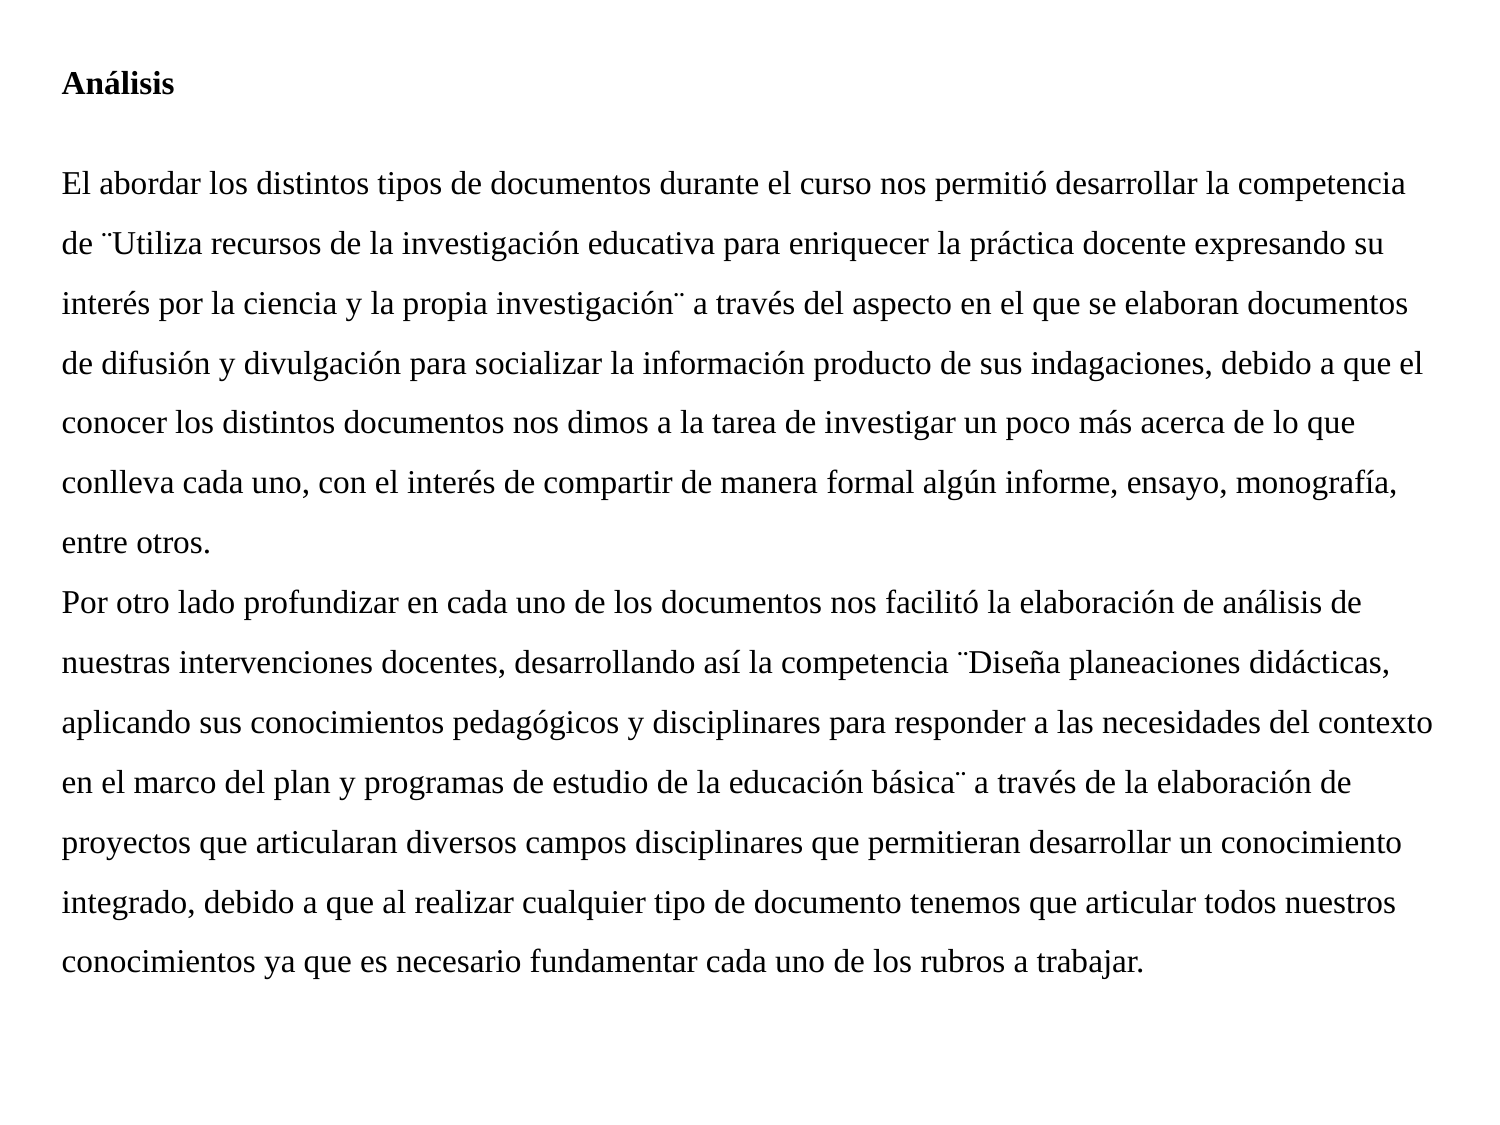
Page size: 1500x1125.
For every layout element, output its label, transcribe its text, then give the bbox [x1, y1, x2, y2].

text_box Análisis El abordar los distintos tipos de documentos durante el curso nos permitió desarrollar la competencia de ¨Utiliza recursos de la investigación educativa para enriquecer la práctica docente expresando su interés por la ciencia y la propia investigación¨ a través del aspecto en el que se elaboran documentos de difusión y divulgación para socializar la información producto de sus indagaciones, debido a que el conocer los distintos documentos nos dimos a la tarea de investigar un poco más acerca de lo que conlleva cada uno, con el interés de compartir de manera formal algún informe, ensayo, monografía, entre otros. Por otro lado profundizar en cada uno de los documentos nos facilitó la elaboración de análisis de nuestras intervenciones docentes, desarrollando así la competencia ¨Diseña planeaciones didácticas, aplicando sus conocimientos pedagógicos y disciplinares para responder a las necesidades del contexto en el marco del plan y programas de estudio de la educación básica¨ a través de la elaboración de proyectos que articularan diversos campos disciplinares que permitieran desarrollar un conocimiento integrado, debido a que al realizar cualquier tipo de documento tenemos que articular todos nuestros conocimientos ya que es necesario fundamentar cada uno de los rubros a trabajar. [46, 53, 1455, 987]
